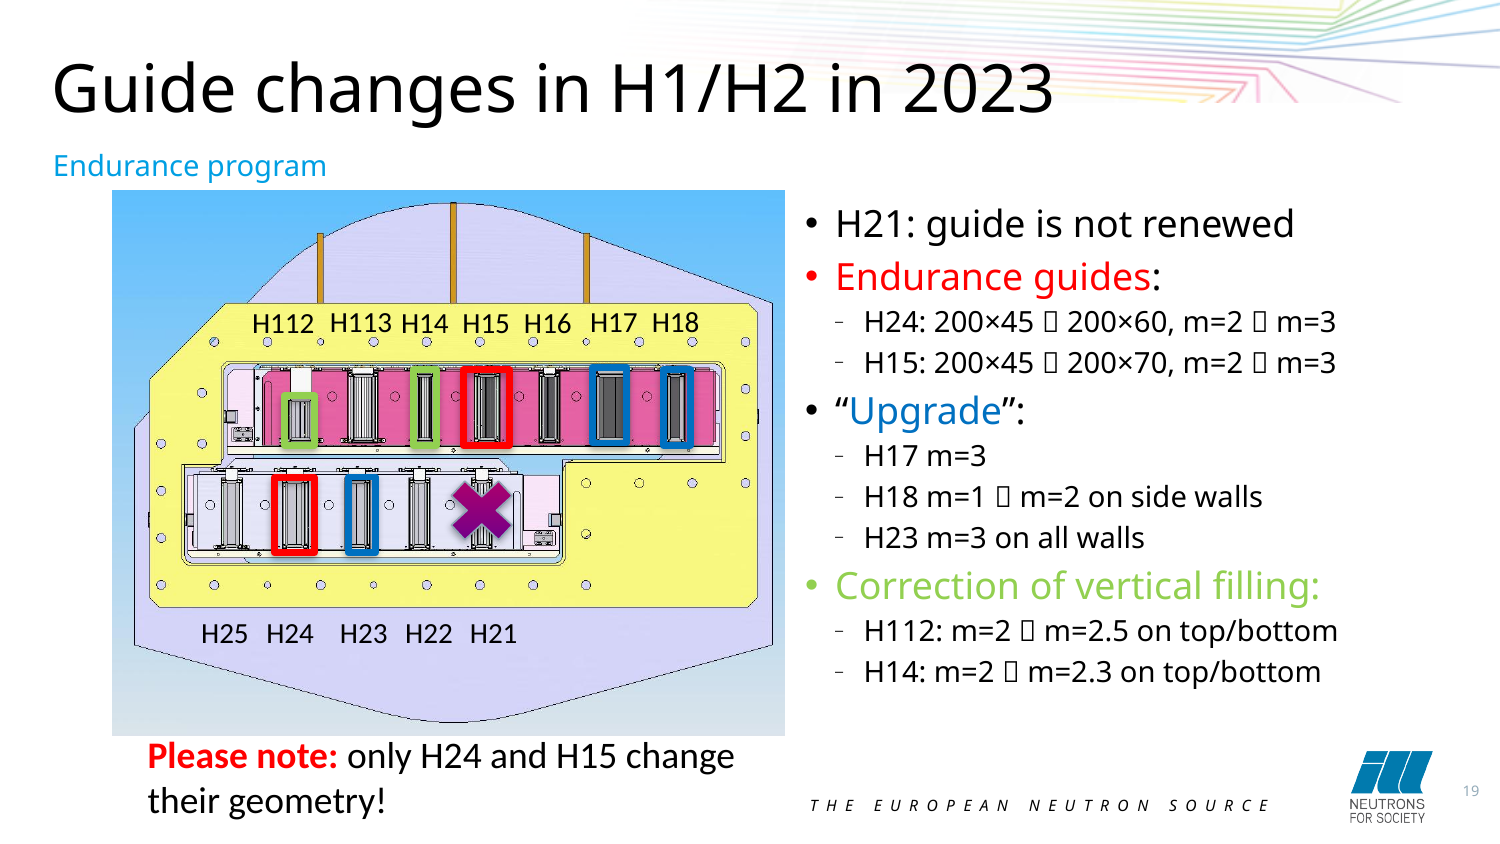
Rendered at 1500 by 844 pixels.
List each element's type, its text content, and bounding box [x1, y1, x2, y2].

list H21: guide is not renewed Endurance guides: H24: 200×45  200×60, m=2  m=3 H15: 200×45  200×70, m=2  m=3 “Upgrade”: H17 m=3 H18 m=1  m=2 on side walls H23 m=3 on all walls Correction of vertical filling: H112: m=2  m=2.5 on top/bottom H14: m=2  m=2.3 on top/bottom [790, 192, 1458, 724]
picture [614, 0, 1500, 103]
list Guide changes in H1/H2 in 2023 [36, 38, 1469, 149]
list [111, 190, 785, 736]
text_box Please note: only H24 and H15 change their geometry! [132, 723, 803, 829]
list Endurance program [38, 140, 1469, 199]
picture [1350, 751, 1433, 823]
